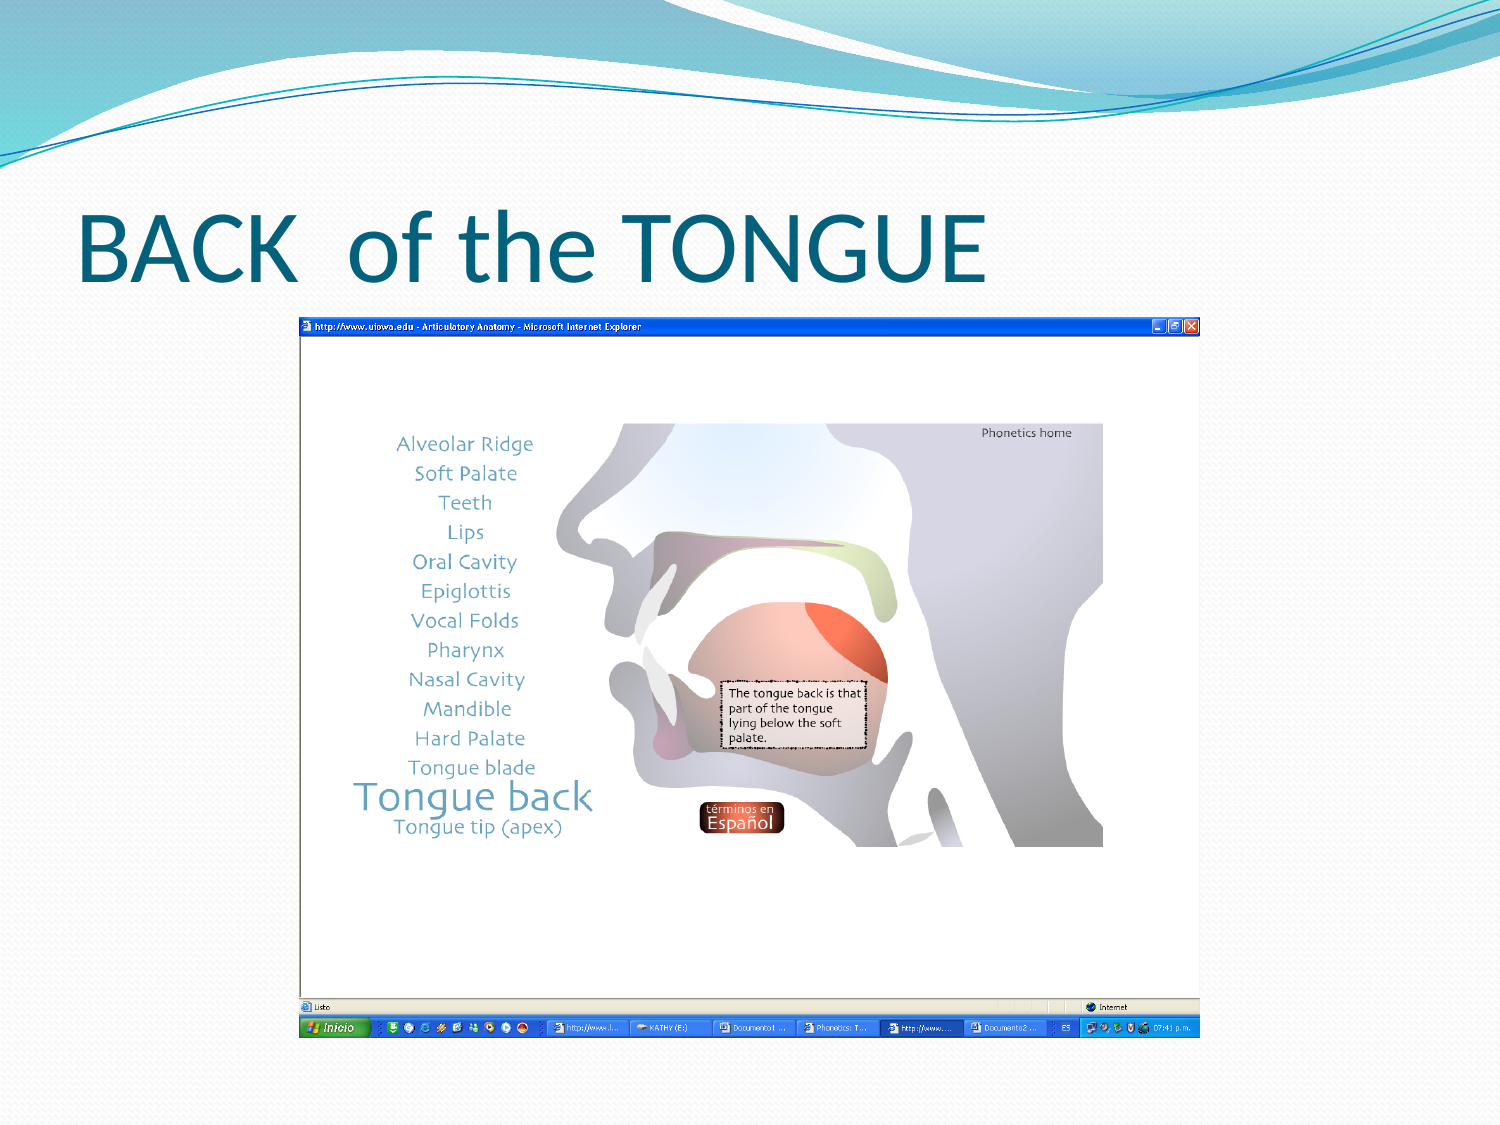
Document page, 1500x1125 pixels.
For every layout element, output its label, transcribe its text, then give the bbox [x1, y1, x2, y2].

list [299, 317, 1201, 1038]
title BACK of the TONGUE [75, 115, 1425, 303]
